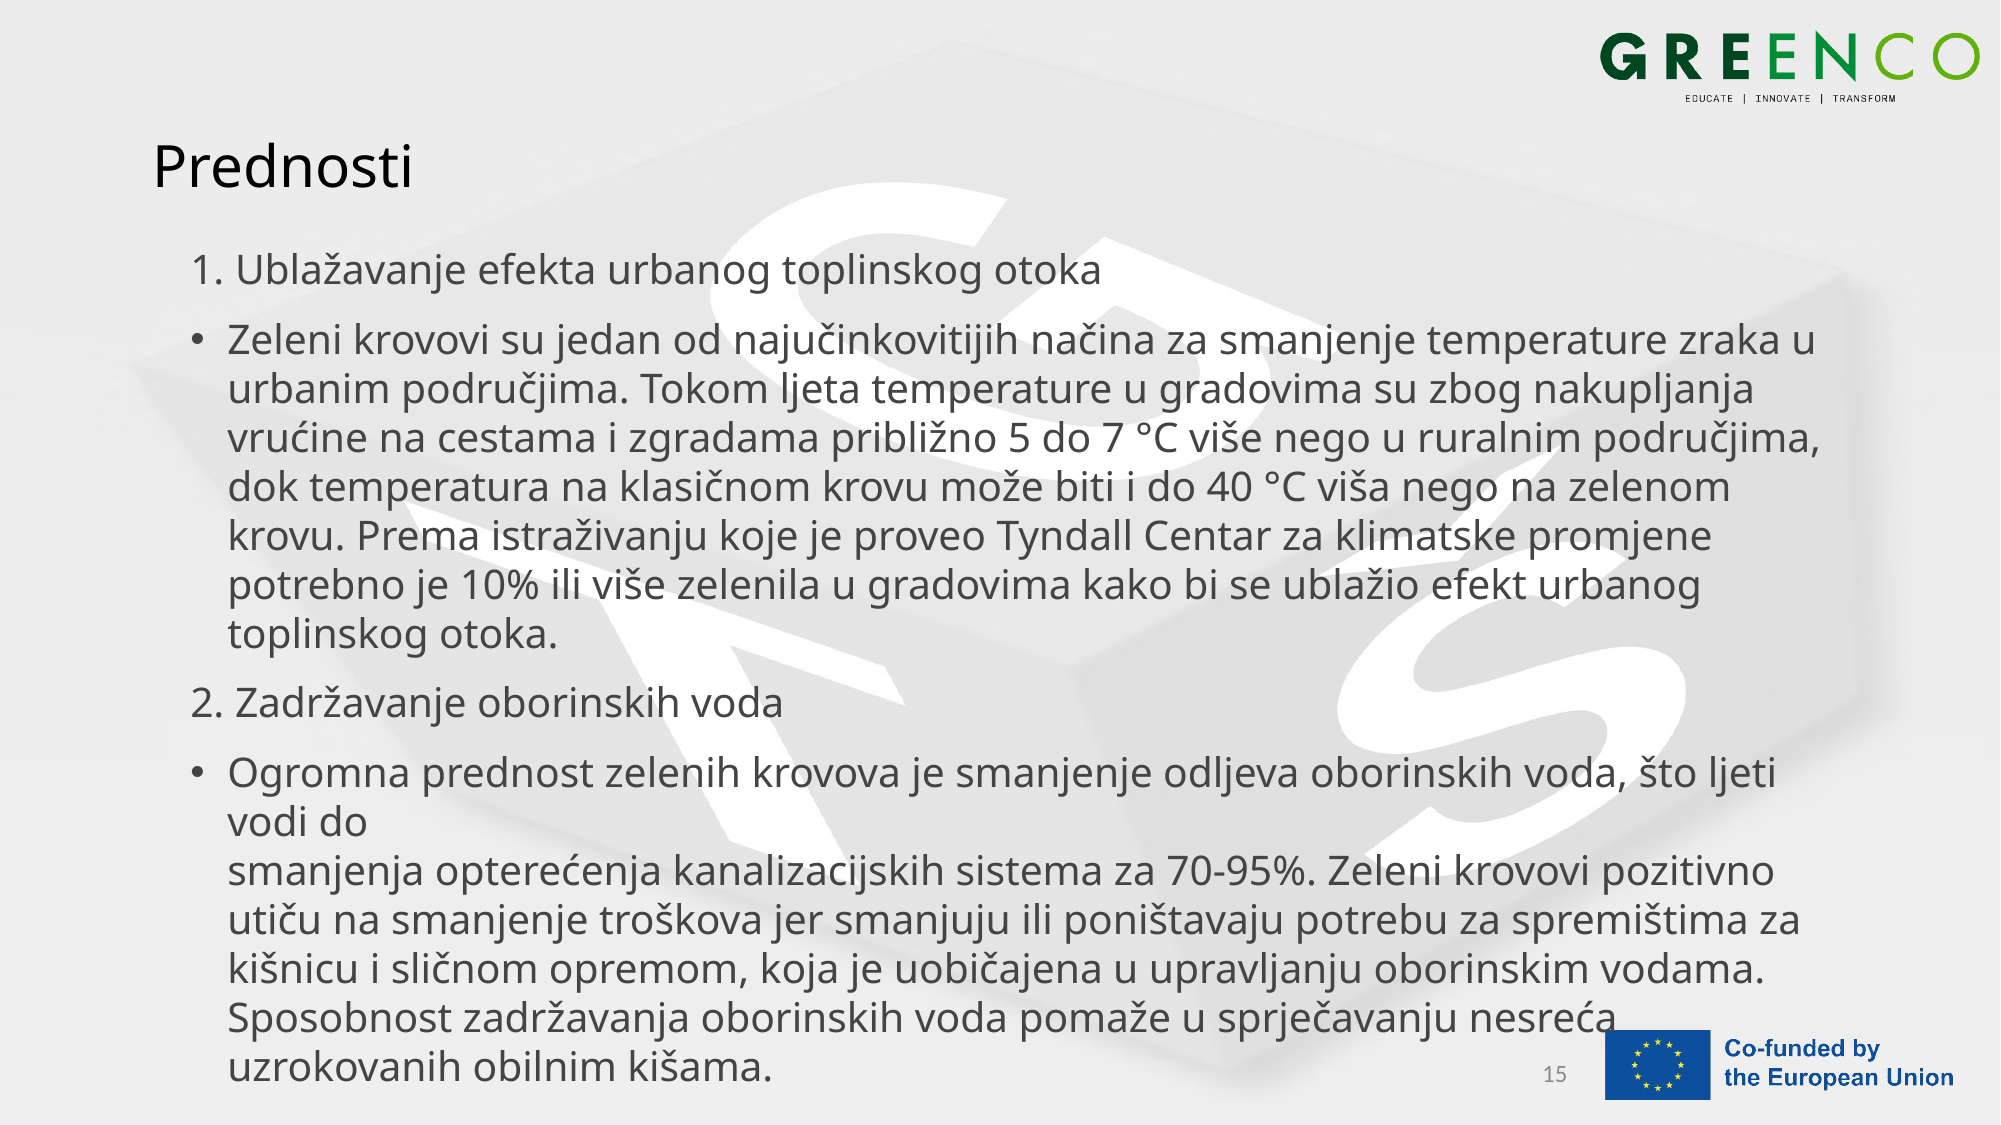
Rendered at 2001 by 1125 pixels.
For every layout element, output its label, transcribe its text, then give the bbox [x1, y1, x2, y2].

title Prednosti [137, 59, 1863, 278]
picture [1600, 1025, 1980, 1105]
slide_number 15 [1132, 1042, 1583, 1103]
list 1. Ublažavanje efekta urbanog toplinskog otoka Zeleni krovovi su jedan od najučinkovitijih načina za smanjenje temperature zraka u urbanim područjima. Tokom ljeta temperature u gradovima su zbog nakupljanja vrućine na cestama i zgradama približno 5 do 7 °C više nego u ruralnim područjima, dok temperatura na klasičnom krovu može biti i do 40 °C viša nego na zelenom krovu. Prema istraživanju koje je proveo Tyndall Centar za klimatske promjene potrebno je 10% ili više zelenila u gradovima kako bi se ublažio efekt urbanog toplinskog otoka. 2. Zadržavanje oborinskih voda Ogromna prednost zelenih krovova je smanjenje odljeva oborinskih voda, što ljeti vodi do smanjenja opterećenja kanalizacijskih sistema za 70-95%. Zeleni krovovi pozitivno utiču na smanjenje troškova jer smanjuju ili poništavaju potrebu za spremištima za kišnicu i sličnom opremom, koja je uobičajena u upravljanju oborinskim vodama. Sposobnost zadržavanja oborinskih voda pomaže u sprječavanju nesreća uzrokovanih obilnim kišama. [175, 236, 1877, 1104]
picture [1600, 30, 1980, 104]
